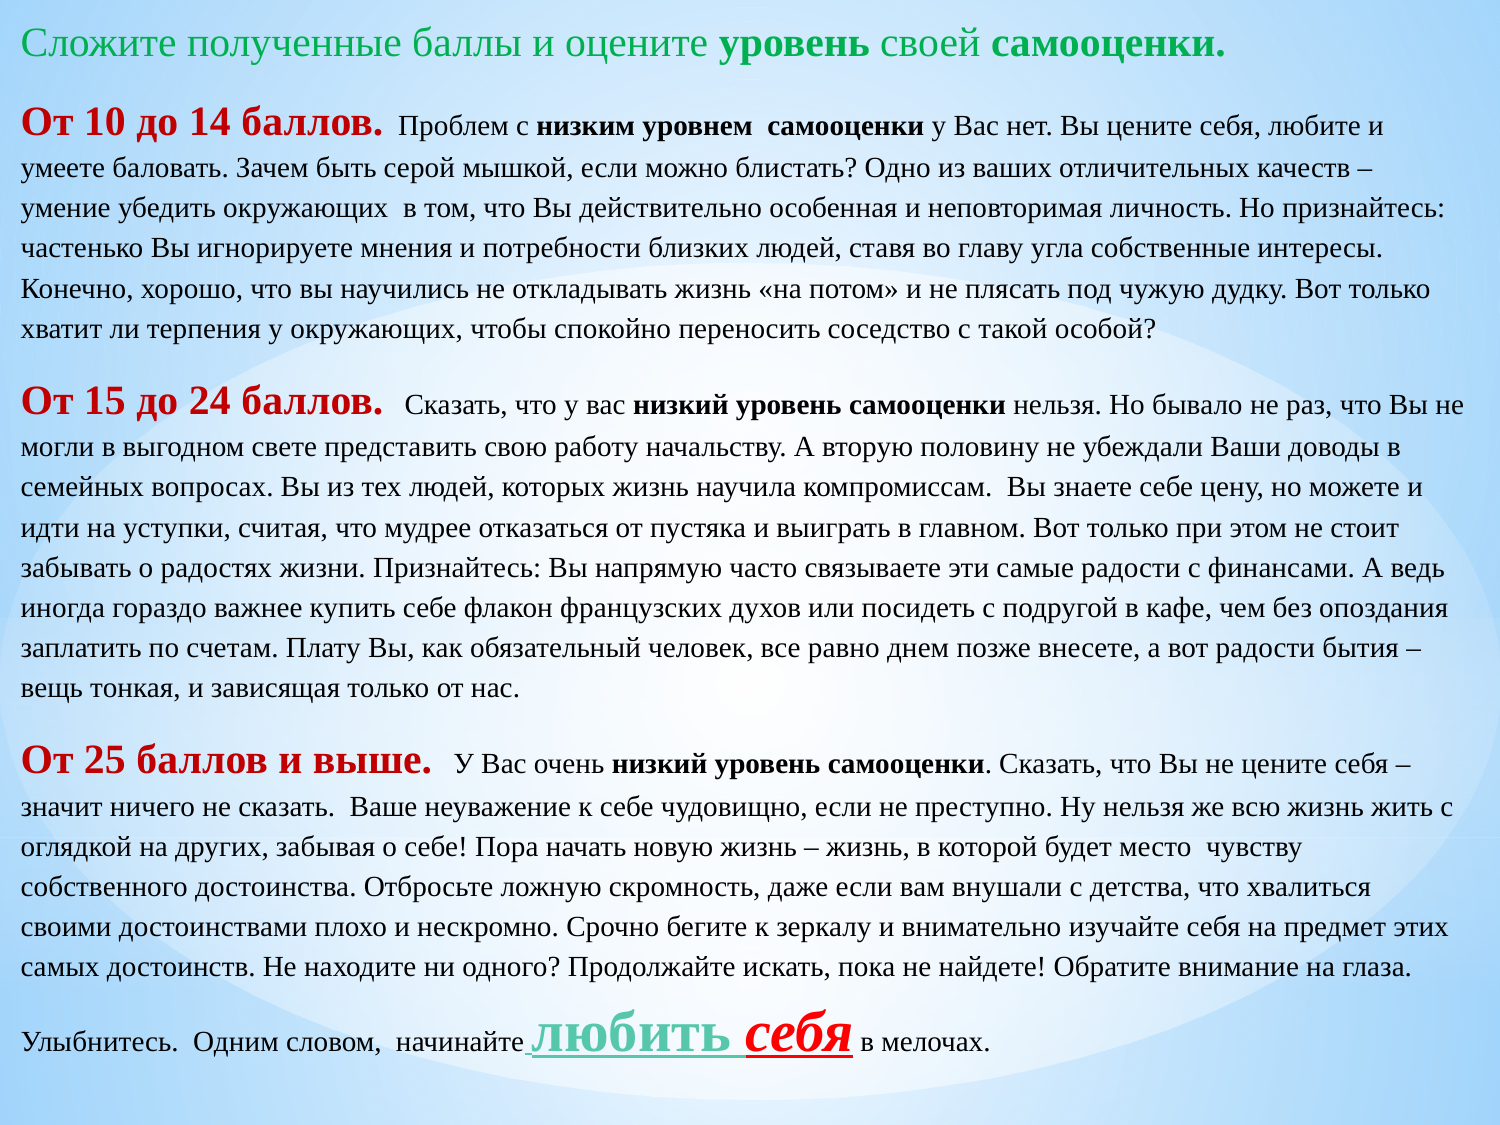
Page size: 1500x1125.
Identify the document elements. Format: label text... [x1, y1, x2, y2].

text_box Сложите полученные баллы и оцените уровень своей самооценки. От 10 до 14 баллов. Проблем с низким уровнем самооценки у Вас нет. Вы цените себя, любите и умеете баловать. Зачем быть серой мышкой, если можно блистать? Одно из ваших отличительных качеств – умение убедить окружающих в том, что Вы действительно особенная и неповторимая личность. Но признайтесь: частенько Вы игнорируете мнения и потребности близких людей, ставя во главу угла собственные интересы. Конечно, хорошо, что вы научились не откладывать жизнь «на потом» и не плясать под чужую дудку. Вот только хватит ли терпения у окружающих, чтобы спокойно переносить соседство с такой особой? От 15 до 24 баллов. Сказать, что у вас низкий уровень самооценки нельзя. Но бывало не раз, что Вы не могли в выгодном свете представить свою работу начальству. А вторую половину не убеждали Ваши доводы в семейных вопросах. Вы из тех людей, которых жизнь научила компромиссам. Вы знаете себе цену, но можете и идти на уступки, считая, что мудрее отказаться от пустяка и выиграть в главном. Вот только при этом не стоит забывать о радостях жизни. Признайтесь: Вы напрямую часто связываете эти самые радости с финансами. А ведь иногда гораздо важнее купить себе флакон французских духов или посидеть с подругой в кафе, чем без опоздания заплатить по счетам. Плату Вы, как обязательный человек, все равно днем позже внесете, а вот радости бытия – вещь тонкая, и зависящая только от нас. От 25 баллов и выше. У Вас очень низкий уровень самооценки. Сказать, что Вы не цените себя – значит ничего не сказать. Ваше неуважение к себе чудовищно, если не преступно. Ну нельзя же всю жизнь жить с оглядкой на других, забывая о себе! Пора начать новую жизнь – жизнь, в которой будет место чувству собственного достоинства. Отбросьте ложную скромность, даже если вам внушали с детства, что хвалиться своими достоинствами плохо и нескромно. Срочно бегите к зеркалу и внимательно изучайте себя на предмет этих самых достоинств. Не находите ни одного? Продолжайте искать, пока не найдете! Обратите внимание на глаза. Улыбнитесь. Одним словом, начинайте любить себя в мелочах. [5, 0, 1483, 1071]
